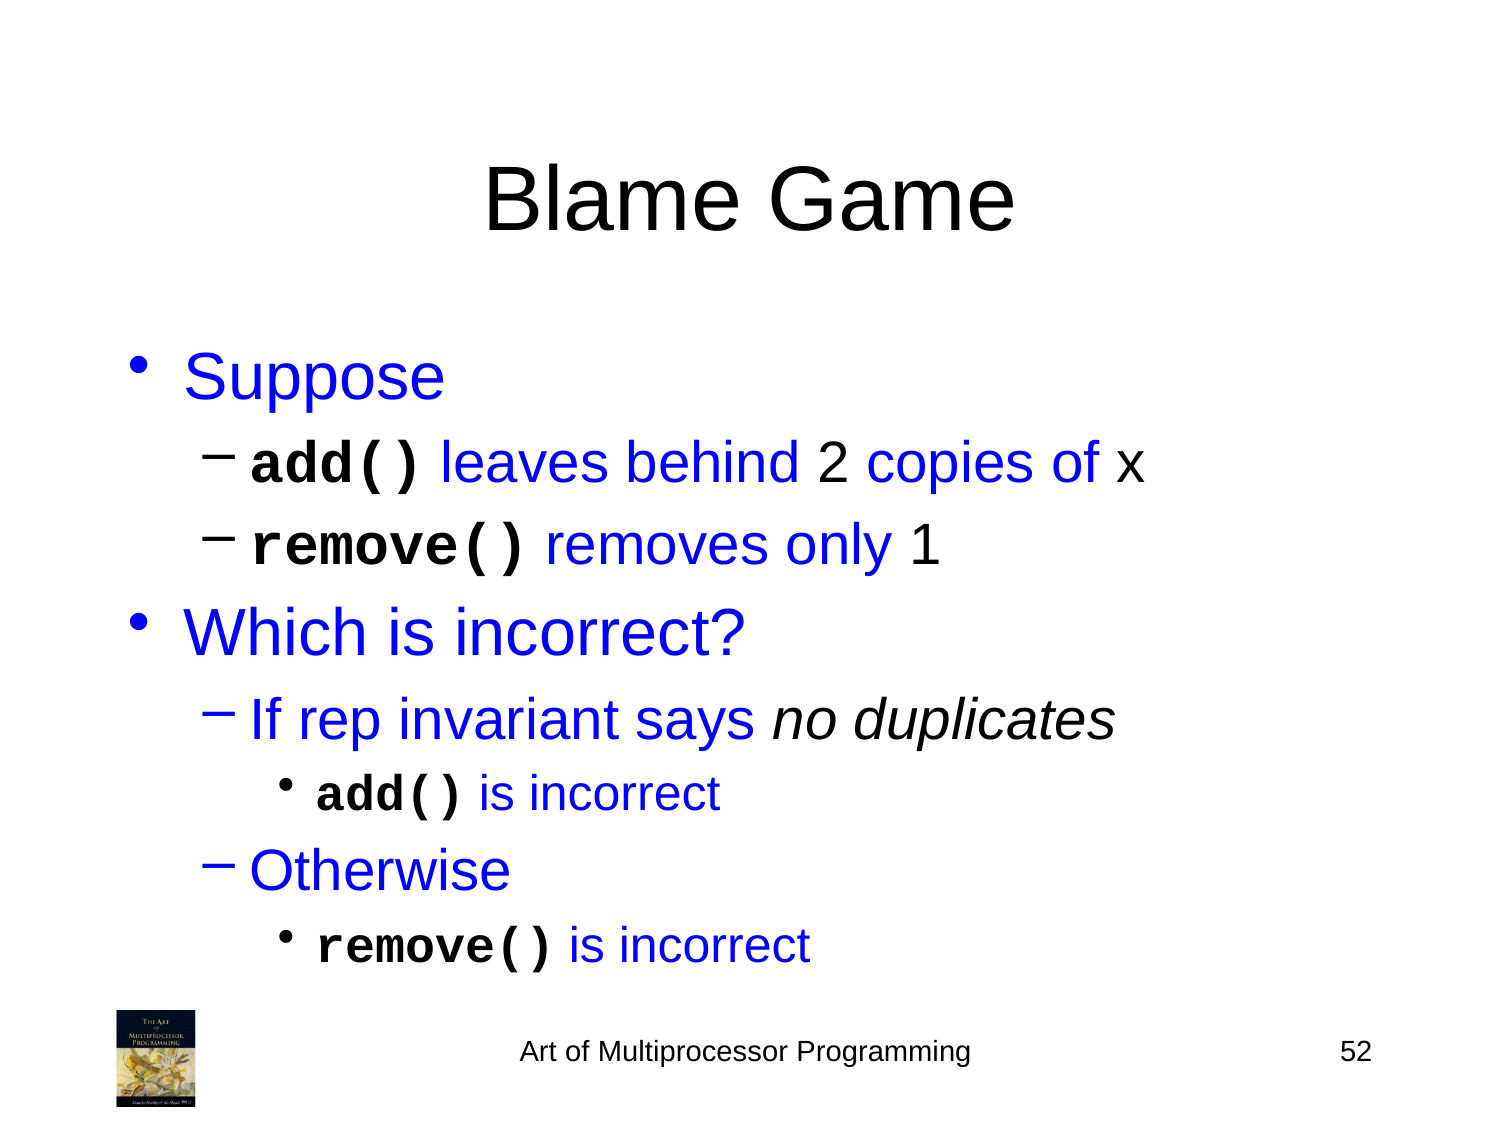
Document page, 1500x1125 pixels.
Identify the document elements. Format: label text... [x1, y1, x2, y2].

slide_number 52 [1074, 1024, 1388, 1101]
title Blame Game [112, 99, 1388, 288]
list Suppose add() leaves behind 2 copies of x remove() removes only 1 Which is incorrect? If rep invariant says no duplicates add() is incorrect Otherwise remove() is incorrect [112, 324, 1388, 1001]
footer Art of Multiprocessor Programming [464, 1024, 1028, 1101]
picture [107, 1010, 204, 1107]
